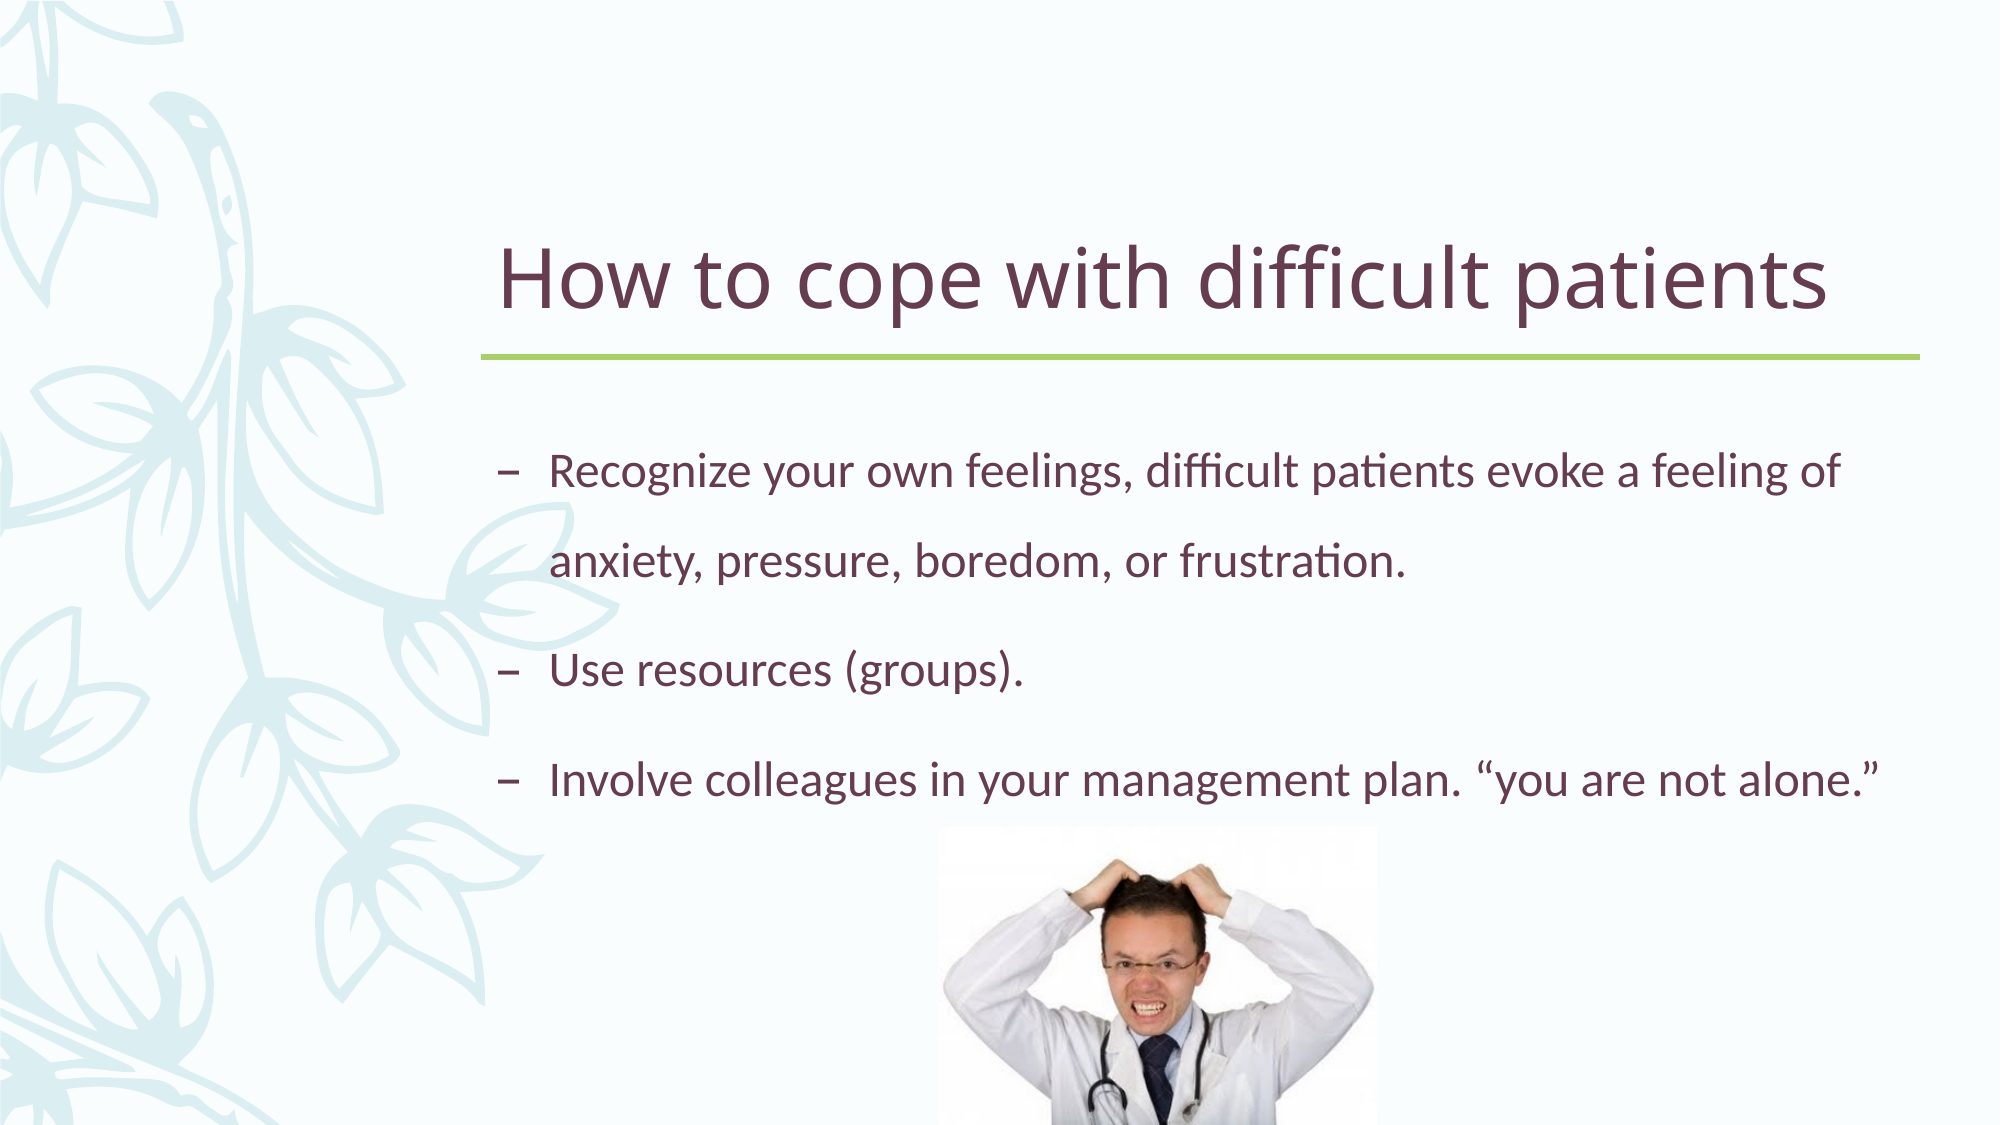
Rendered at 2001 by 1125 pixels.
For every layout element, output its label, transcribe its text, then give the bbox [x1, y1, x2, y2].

list Recognize your own feelings, difficult patients evoke a feeling of anxiety, pressure, boredom, or frustration. Use resources (groups). Involve colleagues in your management plan. “you are not alone.” [481, 399, 1920, 999]
picture [939, 827, 1377, 1125]
title How to cope with difficult patients [481, 222, 1941, 479]
